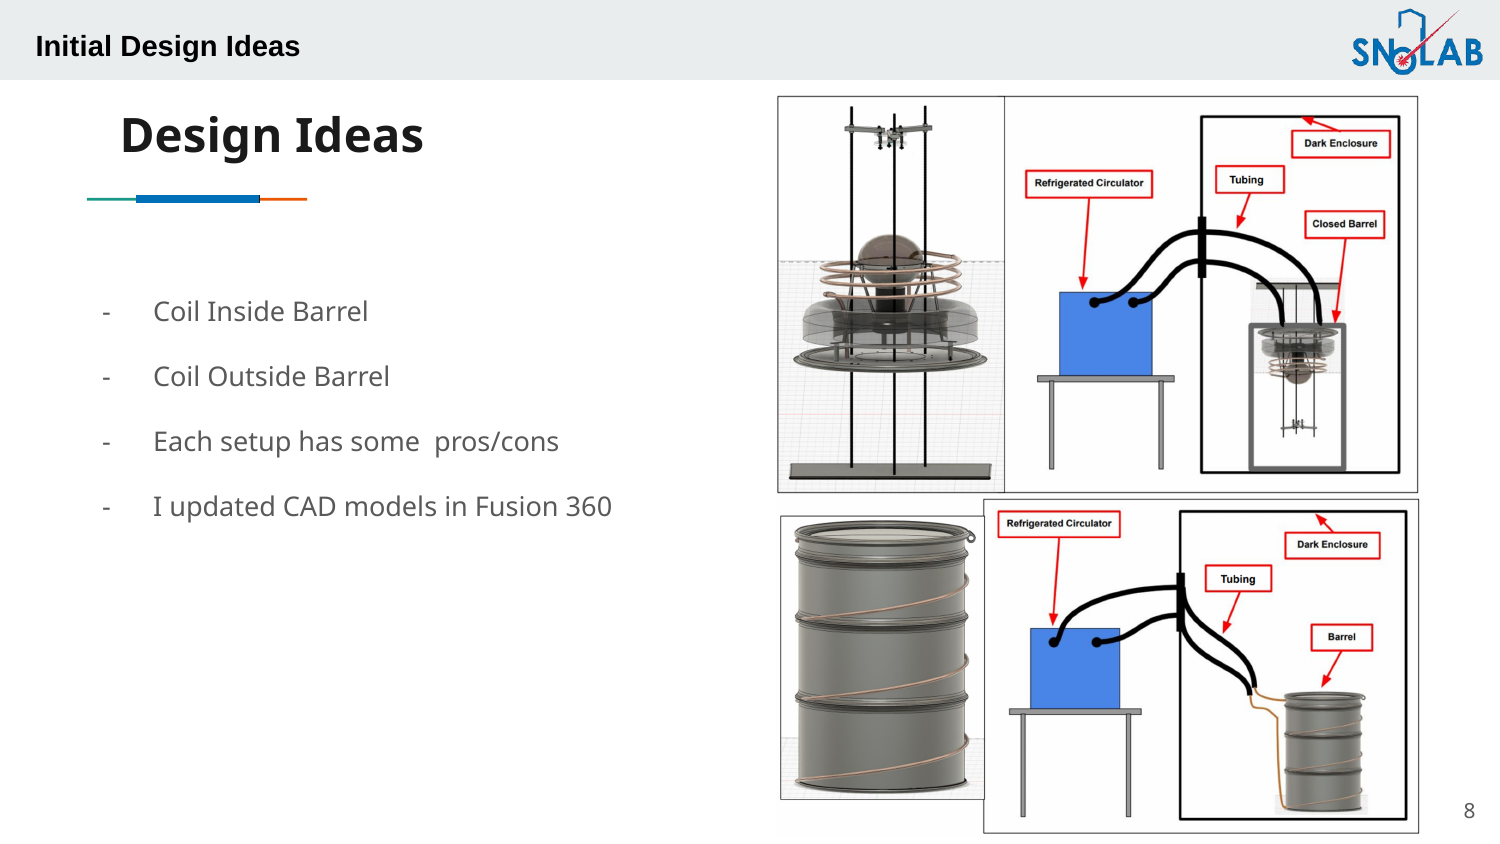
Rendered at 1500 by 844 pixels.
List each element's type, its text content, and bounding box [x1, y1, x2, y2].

slide_number 8 [1421, 779, 1491, 844]
text_box [136, 195, 259, 203]
title Design Ideas [104, 89, 633, 178]
picture [1331, 0, 1500, 81]
text_box Initial Design Ideas [20, 16, 729, 65]
picture [775, 93, 1422, 836]
text_box Coil Inside Barrel Coil Outside Barrel Each setup has some pros/cons I updated CAD models in Fusion 360 [63, 246, 674, 553]
